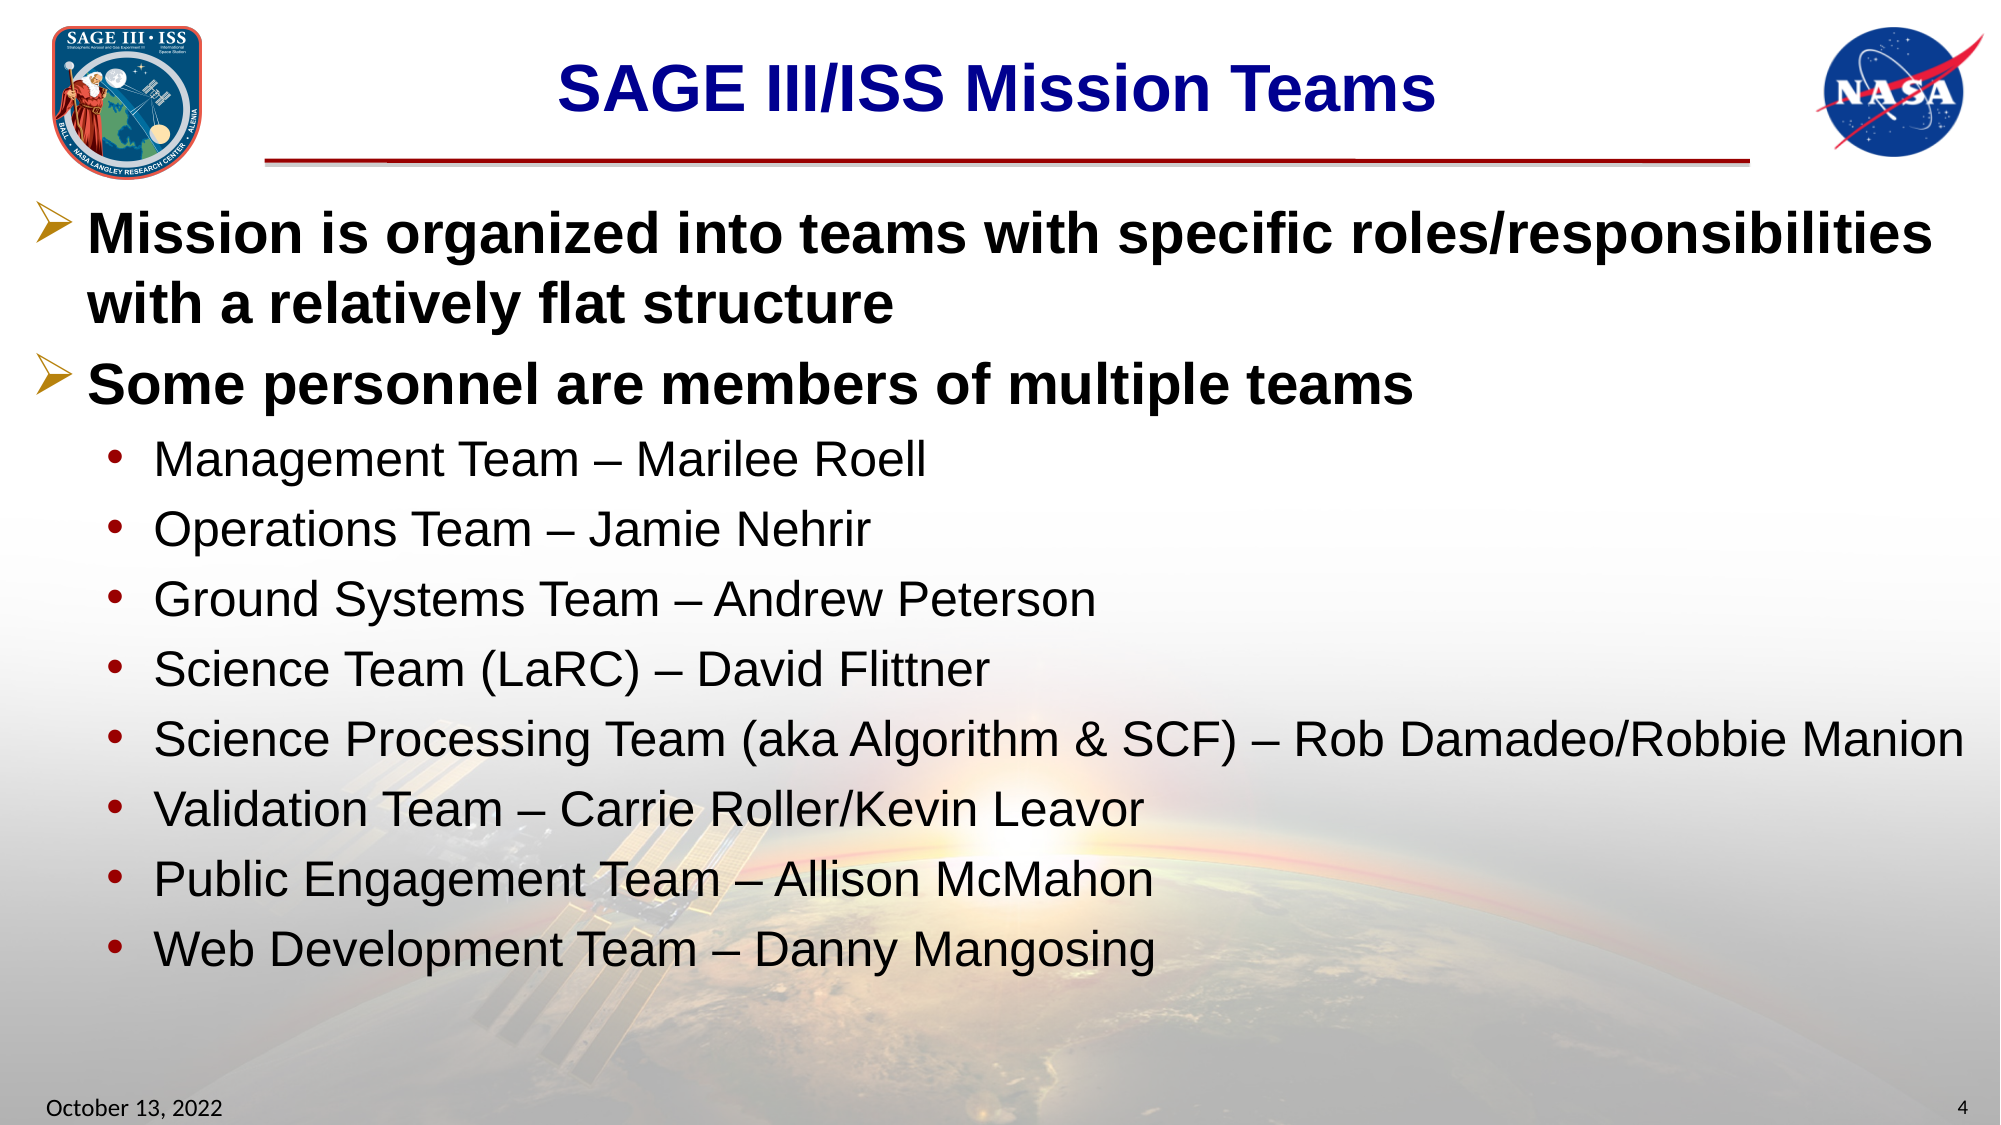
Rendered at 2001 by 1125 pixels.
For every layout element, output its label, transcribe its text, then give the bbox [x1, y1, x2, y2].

picture [1813, 23, 1987, 161]
list Mission is organized into teams with specific roles/responsibilities with a relatively flat structure Some personnel are members of multiple teams Management Team – Marilee Roell Operations Team – Jamie Nehrir Ground Systems Team – Andrew Peterson Science Team (LaRC) – David Flittner Science Processing Team (aka Algorithm & SCF) – Rob Damadeo/Robbie Manion Validation Team – Carrie Roller/Kevin Leavor Public Engagement Team – Allison McMahon Web Development Team – Danny Mangosing [16, 187, 1984, 1066]
title SAGE III/ISS Mission Teams [266, 32, 1729, 139]
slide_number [31, 1087, 498, 1125]
picture [52, 26, 202, 180]
